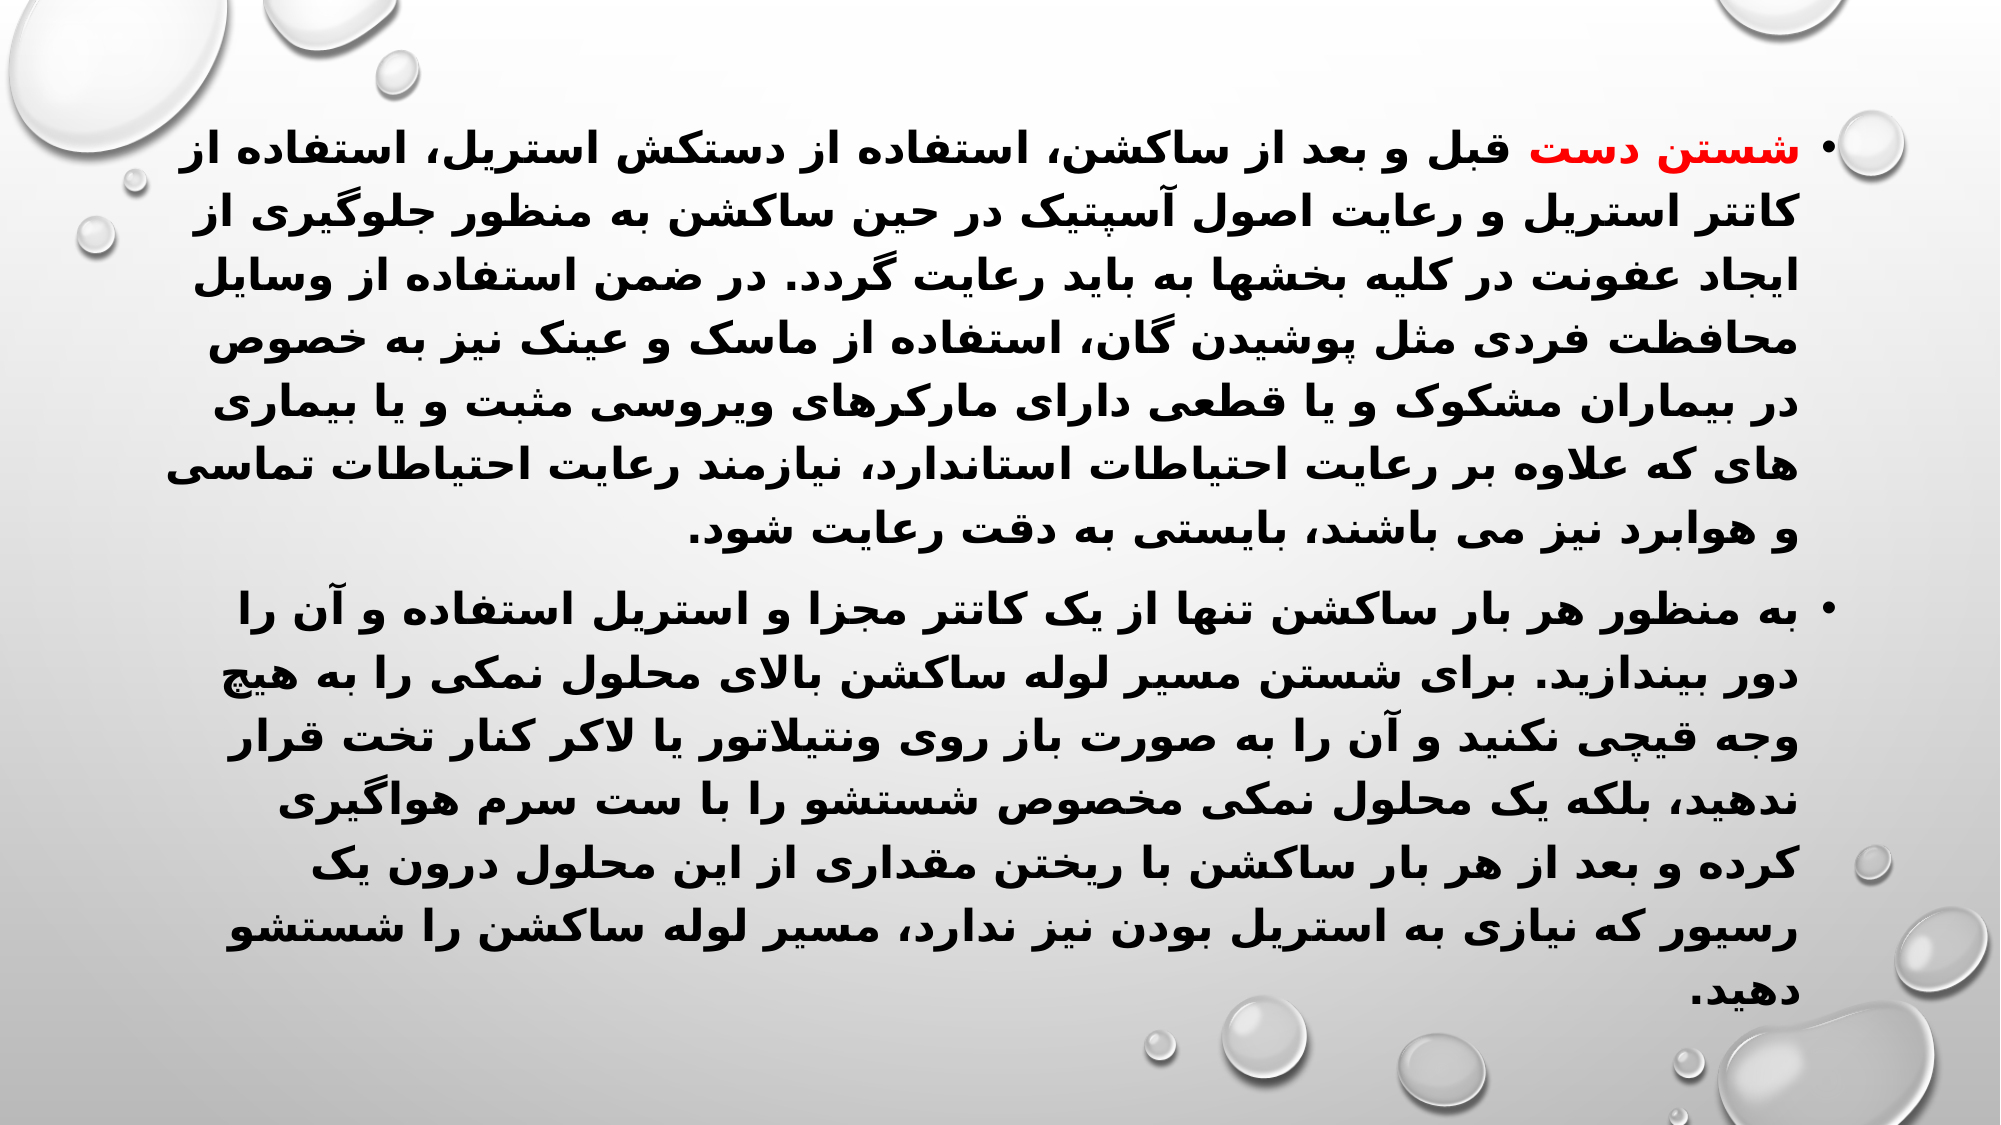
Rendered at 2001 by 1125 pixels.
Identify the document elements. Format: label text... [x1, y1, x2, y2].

picture [0, 0, 2000, 1125]
list شستن دست قبل و بعد از ساکشن، استفاده از دستکش استریل، استفاده از کاتتر استریل و رعایت اصول آسپتیک در حین ساکشن به منظور جلوگیری از ایجاد عفونت در کلیه بخشها به باید رعایت گردد. در ضمن استفاده از وسایل محافظت فردی مثل پوشیدن گان، استفاده از ماسک و عینک نیز به خصوص در بیماران مشکوک و یا قطعی دارای مارکرهای ویروسی مثبت و یا بیماری های که علاوه بر رعایت احتیاطات استاندارد، نیازمند رعایت احتیاطات تماسی و هوابرد نیز می باشند، بایستی به دقت رعایت شود. به منظور هر بار ساکشن تنها از یک کاتتر مجزا و استریل استفاده و آن را دور بیندازید. برای شستن مسیر لوله ساکشن بالای محلول نمکی را به هیچ وجه قیچی نکنید و آن را به صورت باز روی ونتیلاتور یا لاکر کنار تخت قرار ندهید، بلکه یک محلول نمکی مخصوص شستشو را با ست سرم هواگیری کرده و بعد از هر بار ساکشن با ریختن مقداری از این محلول درون یک رسیور که نیازی به استریل بودن نیز ندارد، مسیر لوله ساکشن را شستشو دهید. [149, 101, 1850, 1076]
